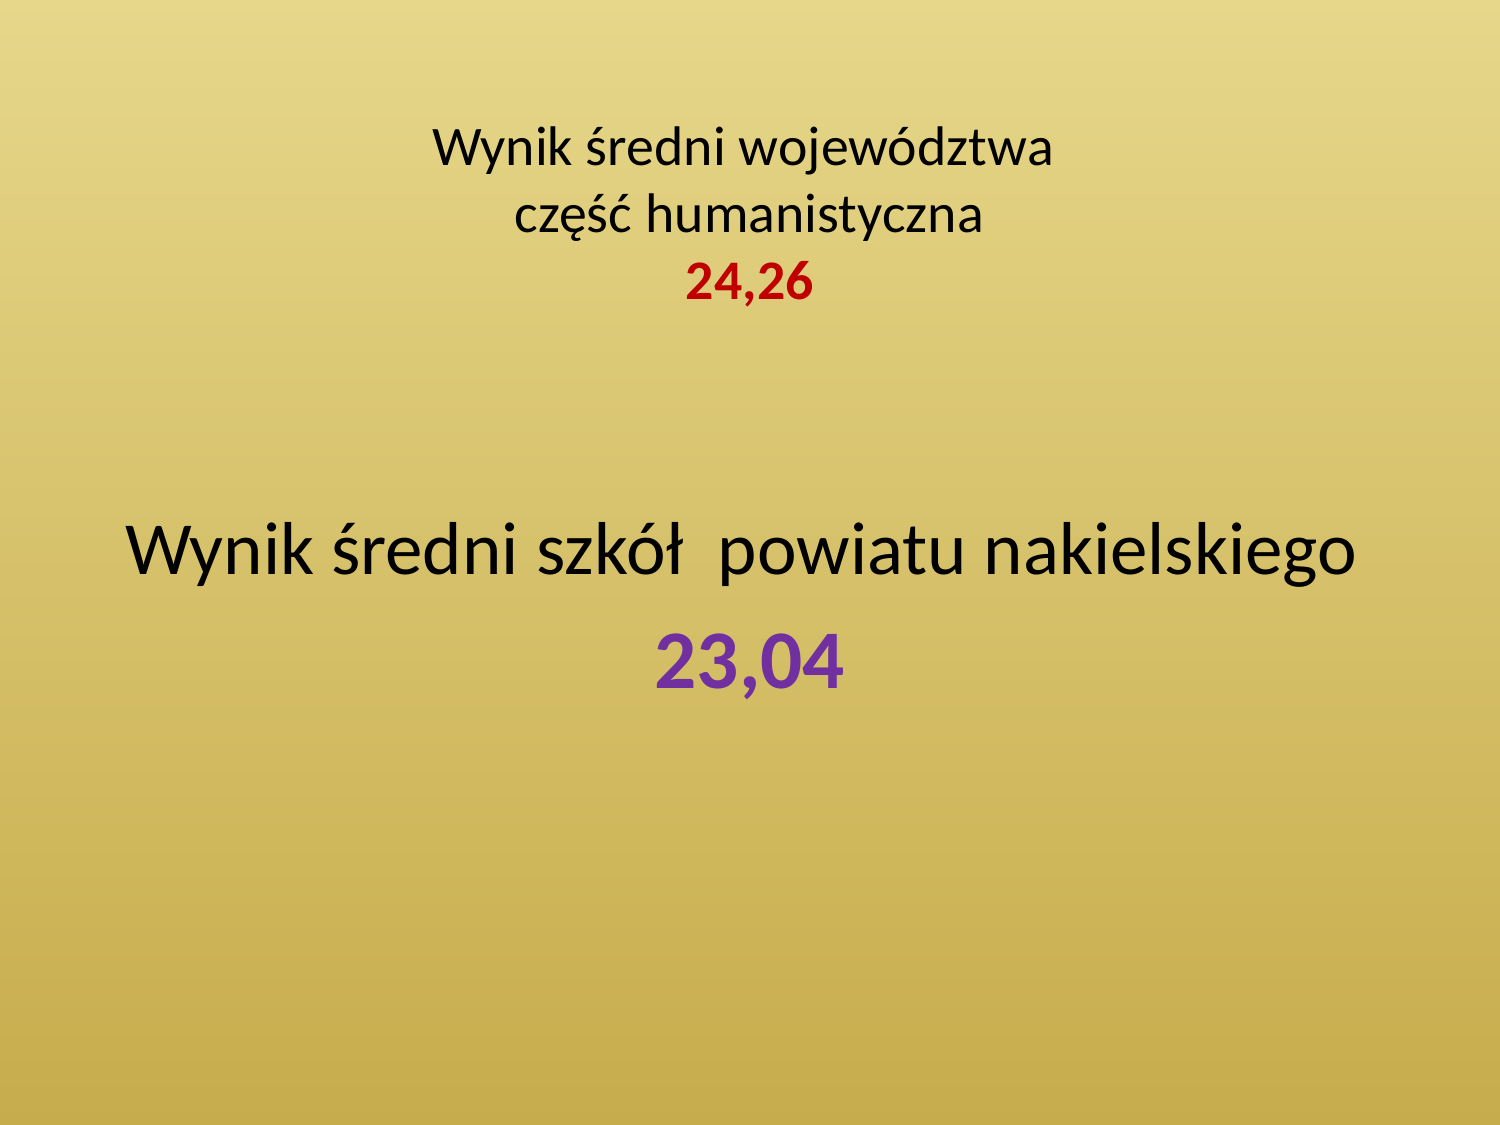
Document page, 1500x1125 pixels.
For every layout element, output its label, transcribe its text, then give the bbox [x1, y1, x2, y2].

title Wynik średni województwa część humanistyczna 24,26 [75, 101, 1425, 386]
list Wynik średni szkół powiatu nakielskiego 23,04 [75, 491, 1425, 1005]
